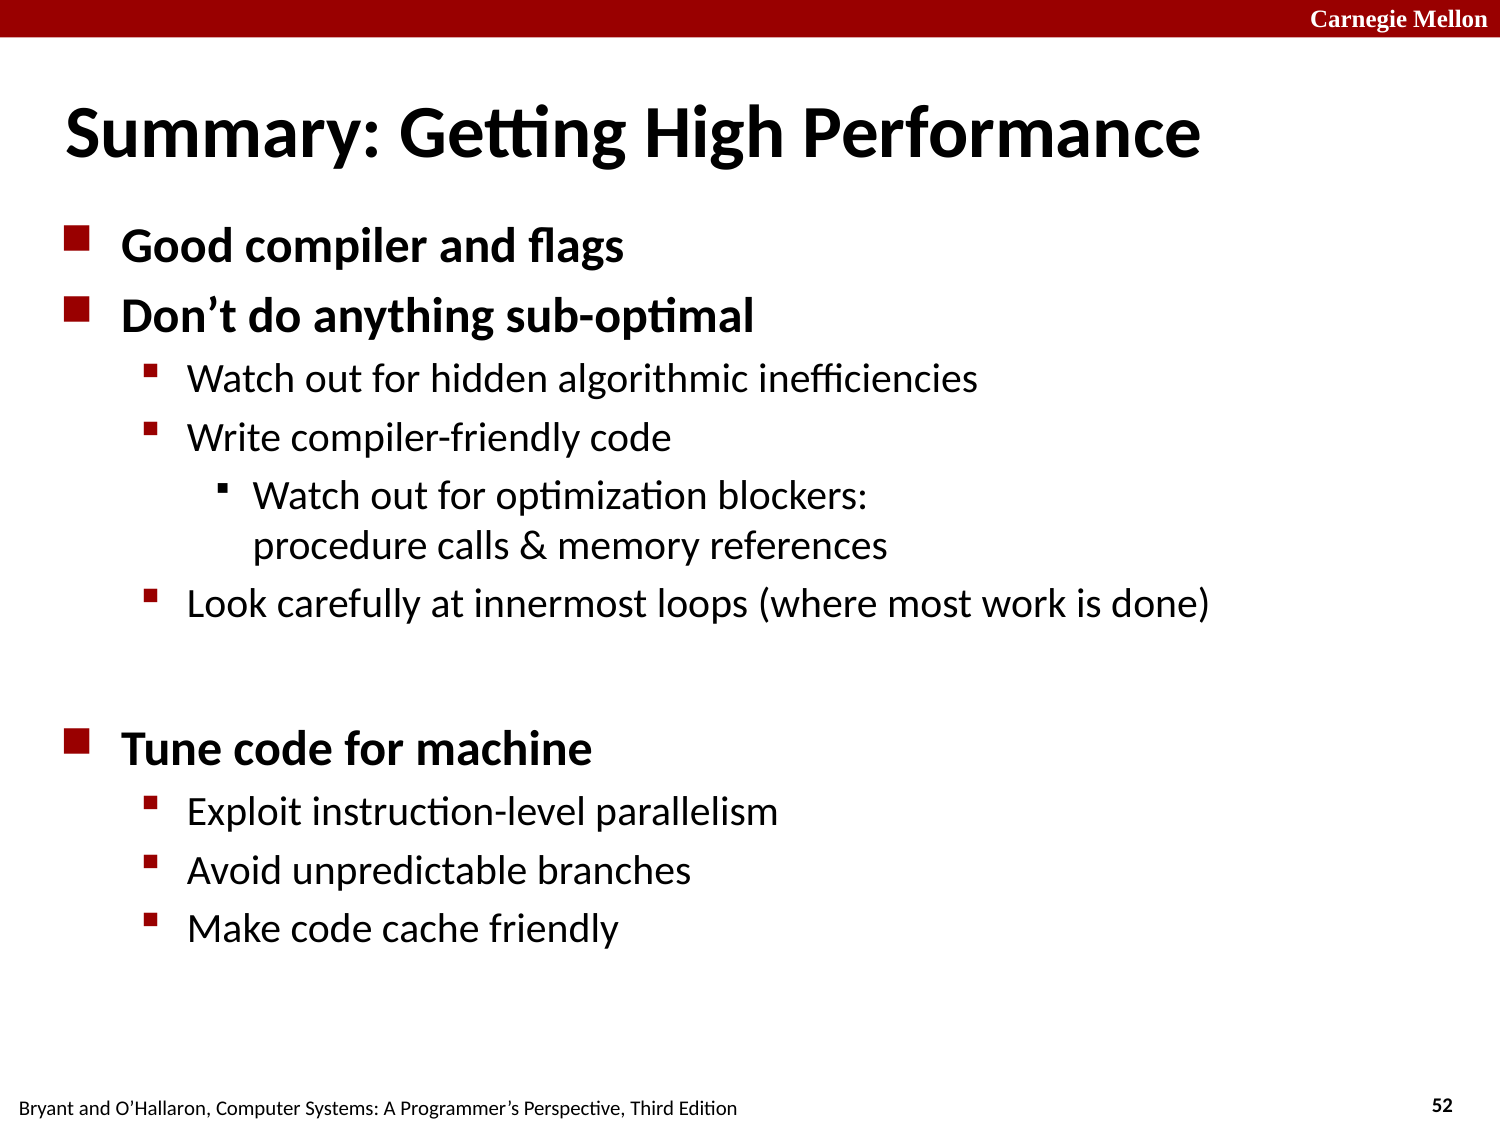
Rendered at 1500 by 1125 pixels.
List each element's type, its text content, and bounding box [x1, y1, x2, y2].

list Good compiler and flags Don’t do anything sub-optimal Watch out for hidden algorithmic inefficiencies Write compiler-friendly code Watch out for optimization blockers: procedure calls & memory references Look carefully at innermost loops (where most work is done) Tune code for machine Exploit instruction-level parallelism Avoid unpredictable branches Make code cache friendly [49, 205, 1416, 1063]
title Summary: Getting High Performance [49, 80, 1288, 176]
